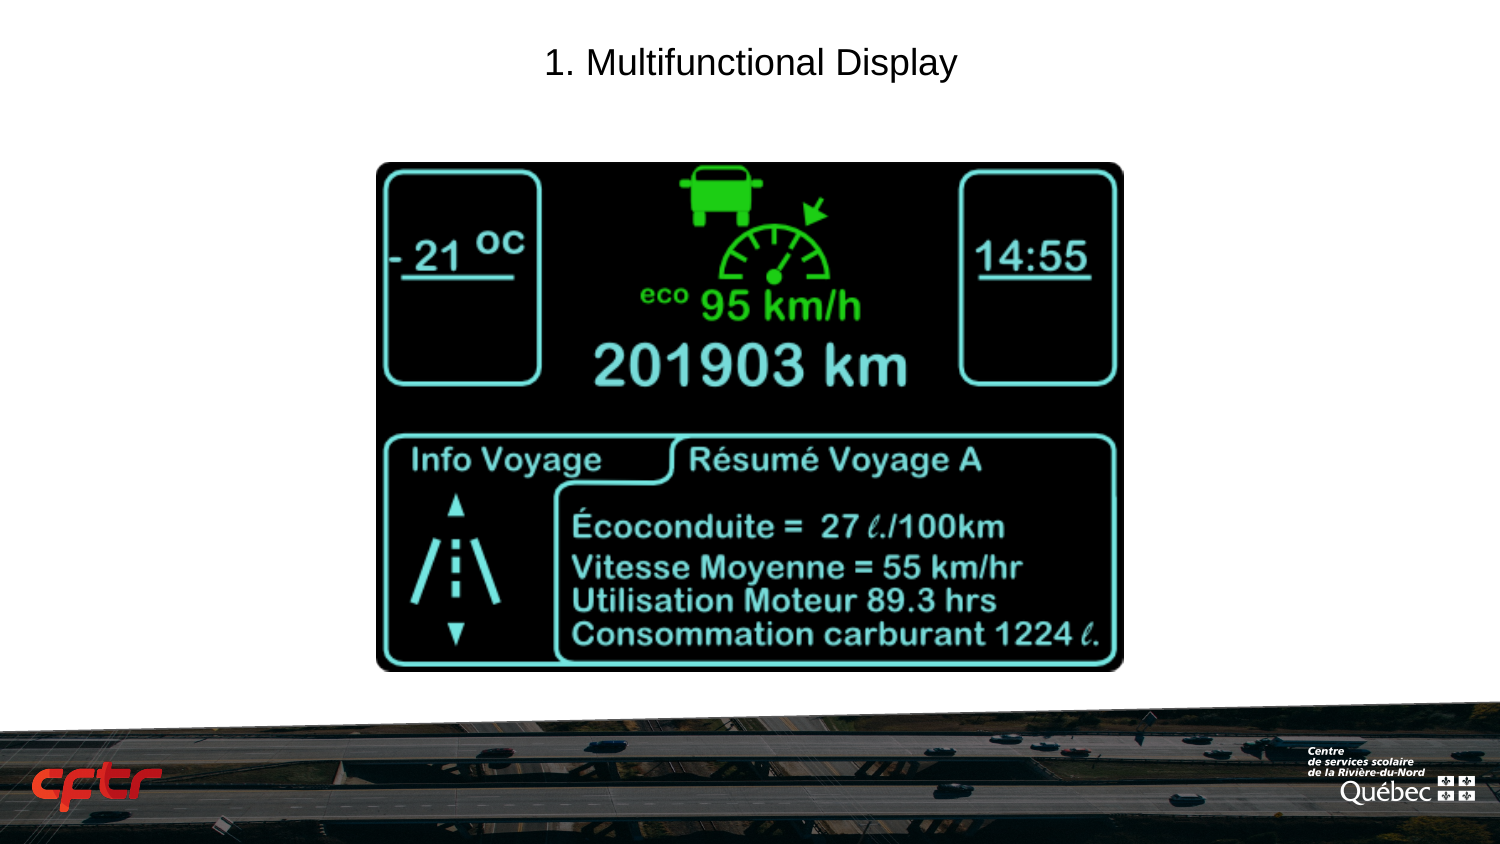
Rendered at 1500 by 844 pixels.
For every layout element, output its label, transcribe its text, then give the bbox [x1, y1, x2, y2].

text_box 1. Multifunctional Display [529, 22, 1007, 89]
picture [376, 162, 1124, 672]
text_box [0, 109, 1500, 844]
